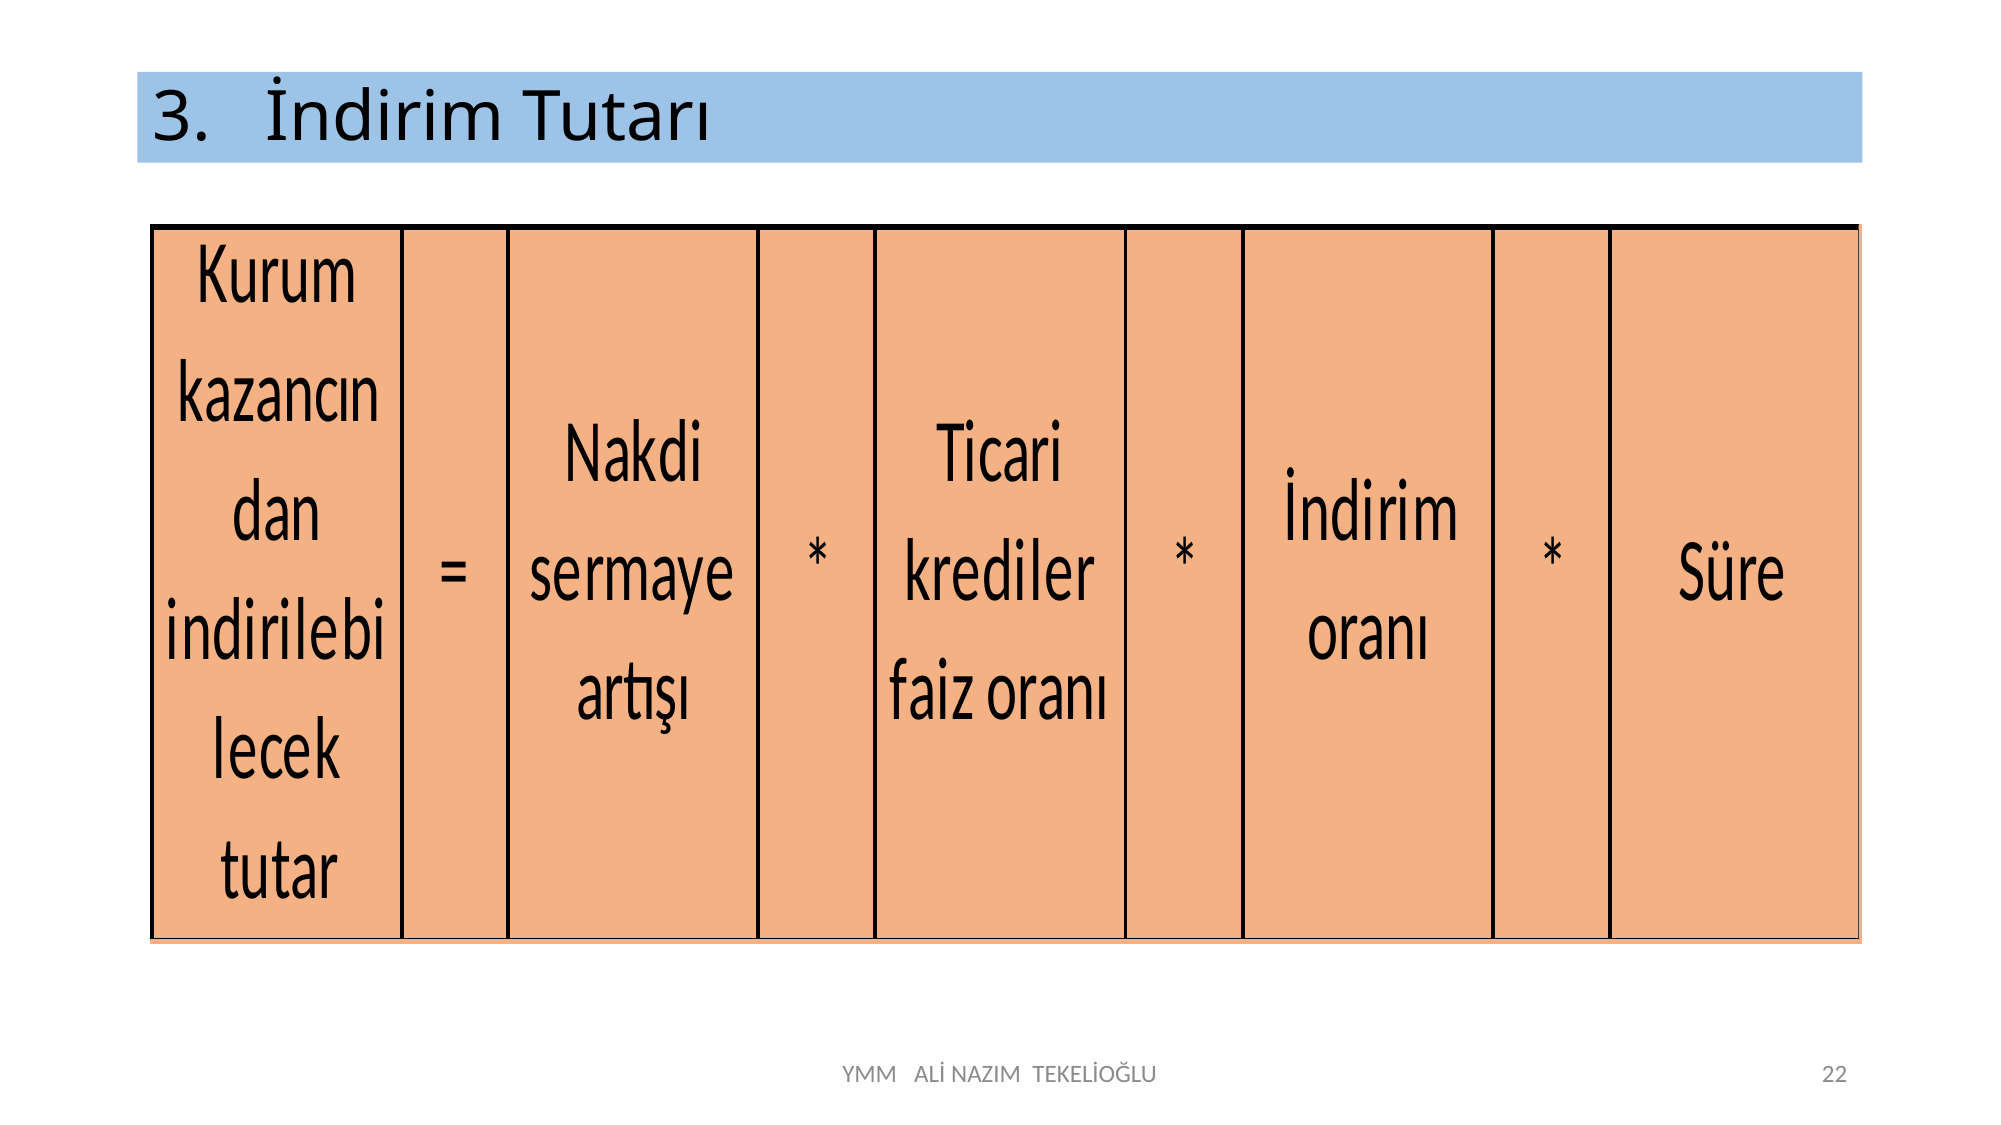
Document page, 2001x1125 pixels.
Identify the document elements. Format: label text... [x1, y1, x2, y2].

slide_number 22 [1412, 1042, 1863, 1103]
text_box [150, 223, 1863, 945]
footer YMM ALİ NAZIM TEKELİOĞLU [662, 1042, 1338, 1103]
list [137, 207, 1863, 1014]
title 3. İndirim Tutarı [137, 71, 1863, 163]
